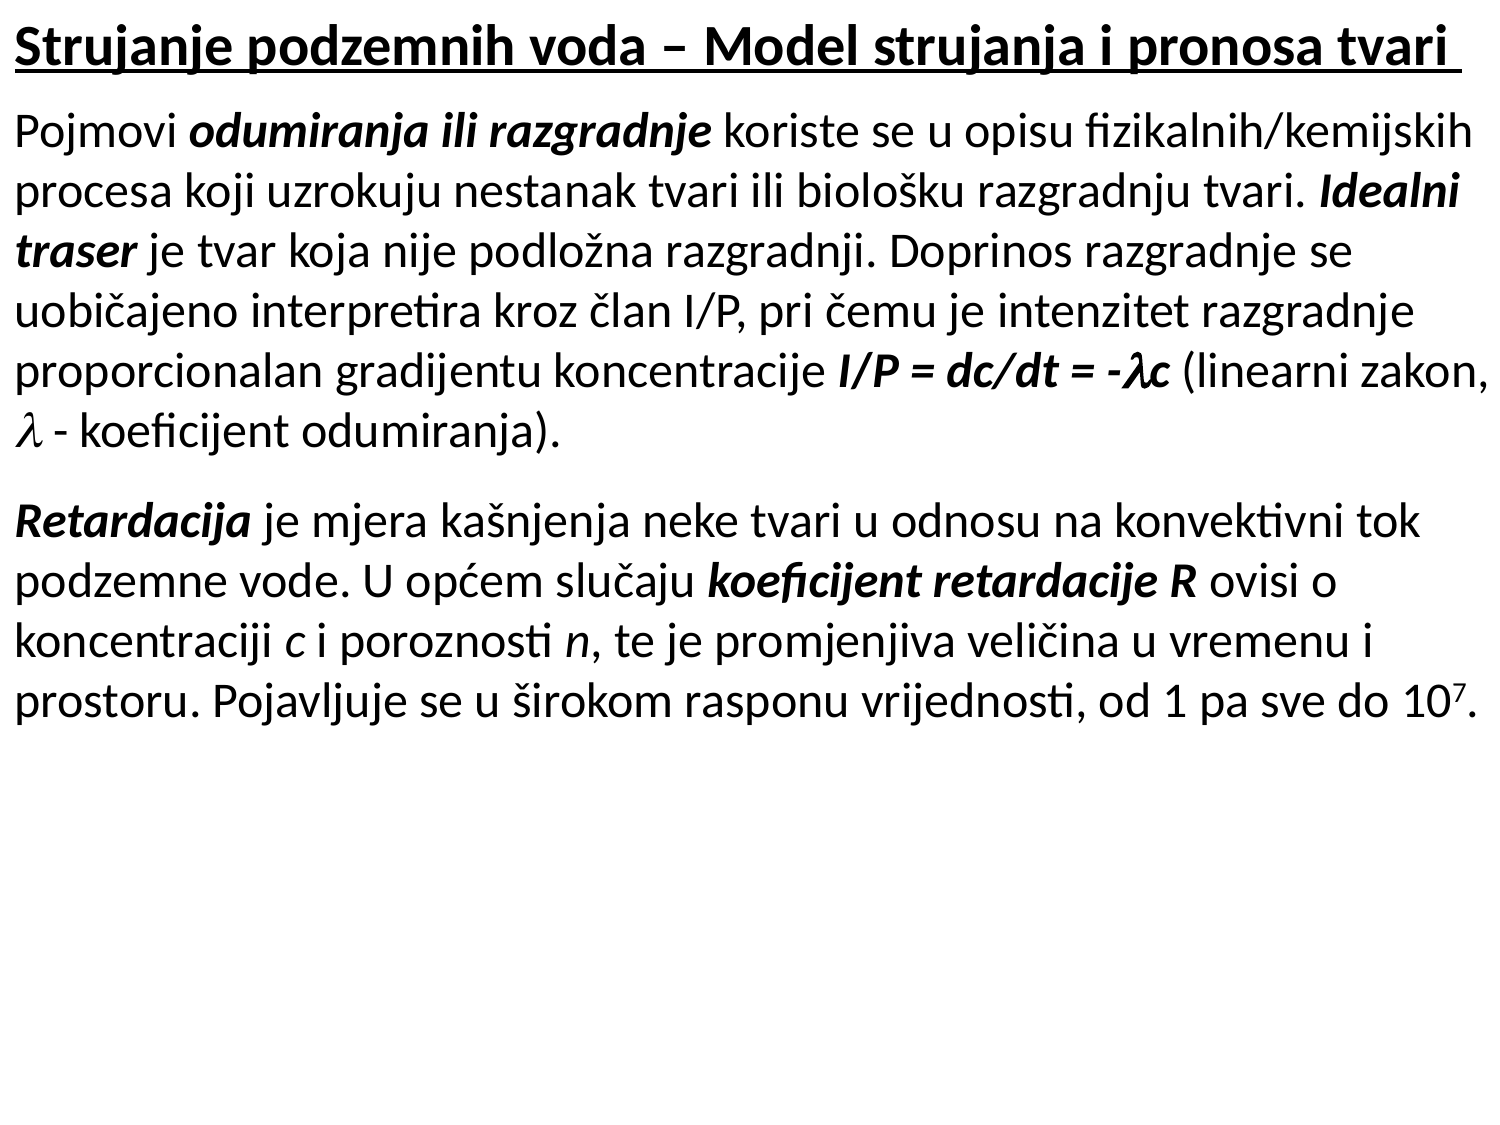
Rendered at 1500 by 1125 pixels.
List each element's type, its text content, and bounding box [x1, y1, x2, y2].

text_box Pojmovi odumiranja ili razgradnje koriste se u opisu fizikalnih/kemijskih procesa koji uzrokuju nestanak tvari ili biološku razgradnju tvari. Idealni traser je tvar koja nije podložna razgradnji. Doprinos razgradnje se uobičajeno interpretira kroz član I/P, pri čemu je intenzitet razgradnje proporcionalan gradijentu koncentracije I/P = dc/dt = -c (linearni zakon,  - koeficijent odumiranja). Retardacija je mjera kašnjenja neke tvari u odnosu na konvektivni tok podzemne vode. U općem slučaju koeficijent retardacije R ovisi o koncentraciji c i poroznosti n, te je promjenjiva veličina u vremenu i prostoru. Pojavljuje se u širokom rasponu vrijednosti, od 1 pa sve do 107. [0, 90, 1500, 735]
text_box Strujanje podzemnih voda – Model strujanja i pronosa tvari [0, 1, 1500, 85]
